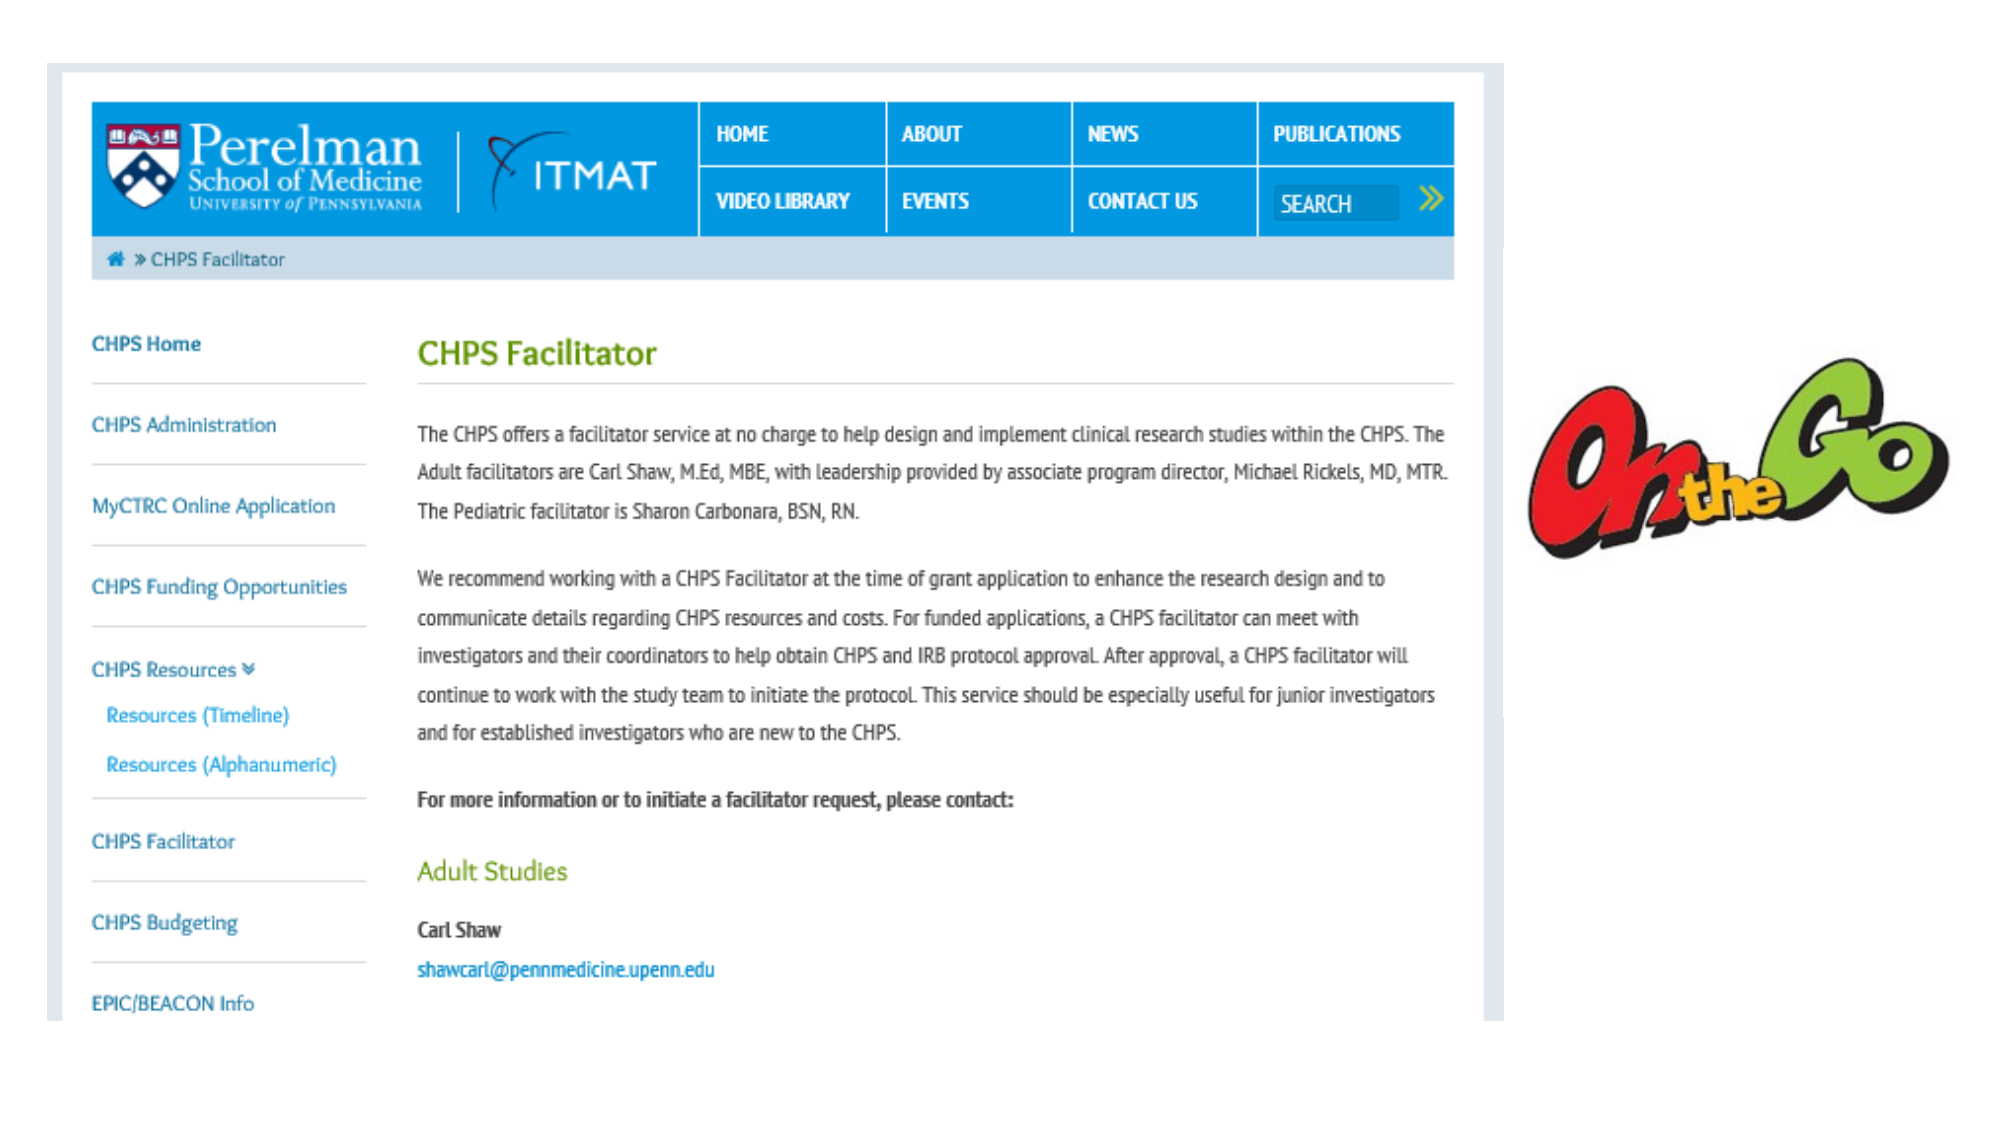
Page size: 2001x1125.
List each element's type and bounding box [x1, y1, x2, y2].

picture [47, 63, 1973, 1021]
